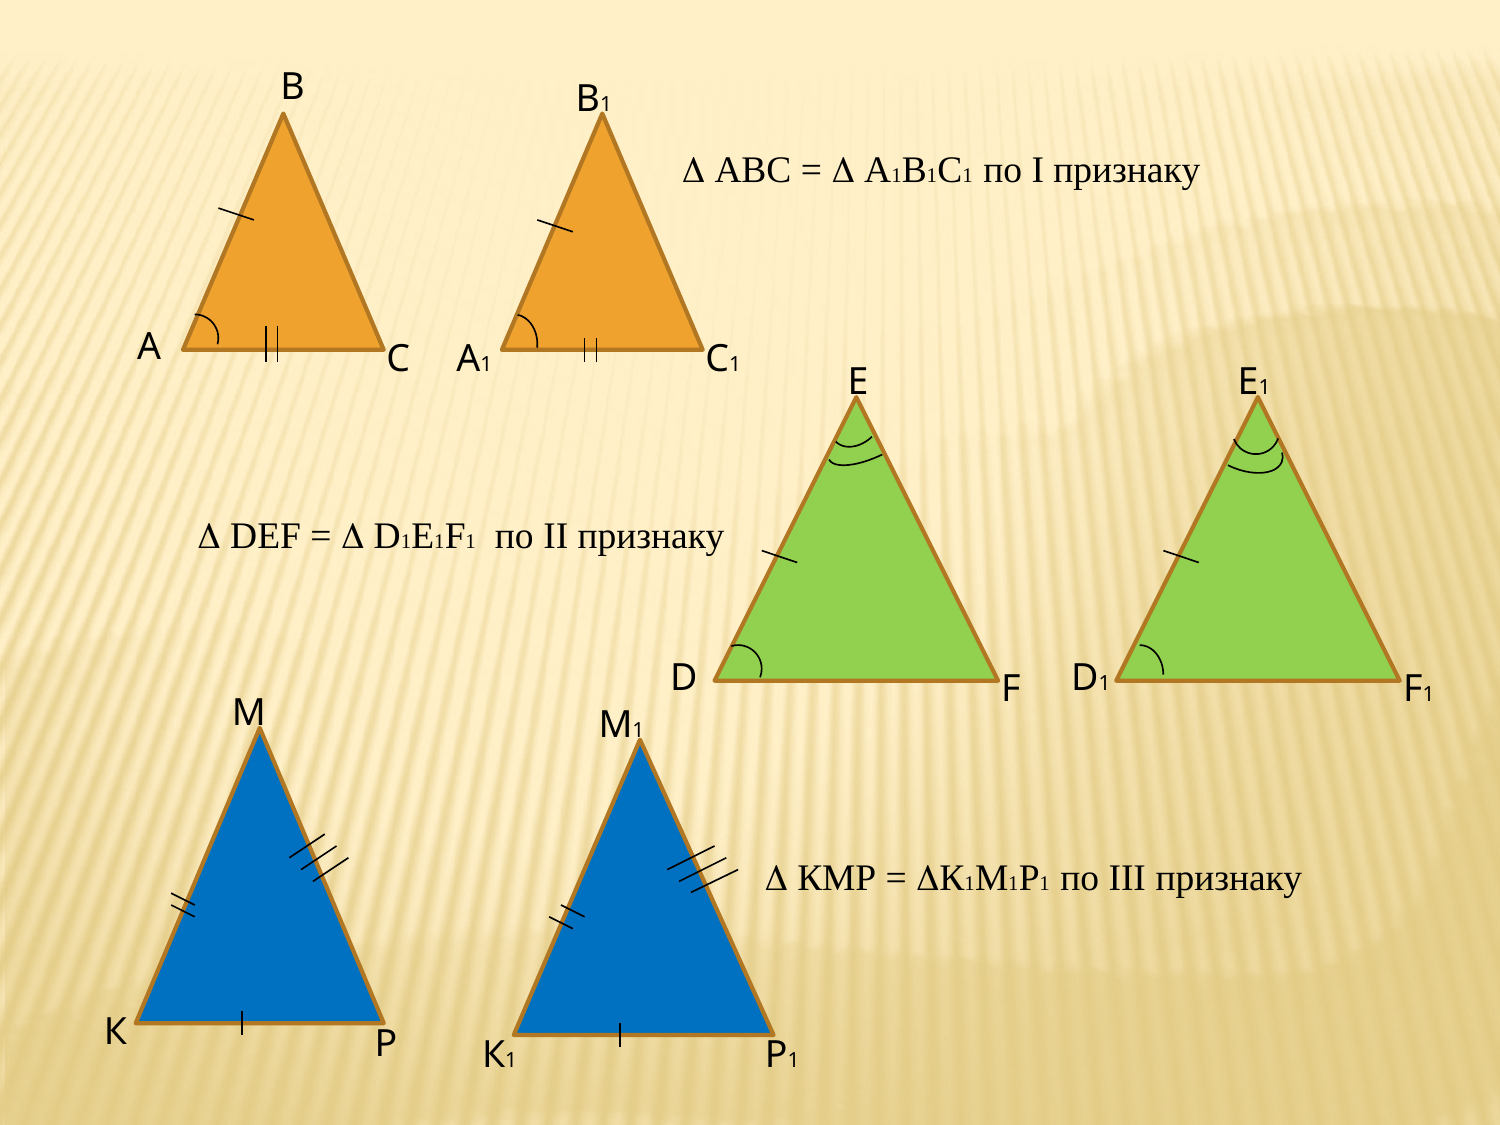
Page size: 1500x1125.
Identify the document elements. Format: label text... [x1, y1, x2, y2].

text_box  АВС =  А1В1С1 по I признаку [667, 137, 1247, 197]
text_box F1 [1388, 656, 1450, 717]
text_box С1 [690, 326, 756, 386]
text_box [678, 857, 727, 882]
text_box [835, 421, 873, 448]
text_box К1 [467, 1023, 532, 1083]
text_box А1 [441, 326, 507, 386]
text_box E1 [1223, 349, 1286, 410]
text_box [513, 313, 539, 348]
text_box В1 [560, 66, 627, 127]
text_box С [371, 326, 425, 386]
text_box D1 [1056, 645, 1126, 705]
text_box В [265, 54, 319, 115]
text_box А [122, 314, 176, 375]
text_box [666, 845, 715, 870]
text_box [181, 115, 376, 352]
text_box [507, 127, 695, 352]
text_box [828, 437, 883, 467]
text_box [715, 410, 989, 683]
text_box [1139, 644, 1165, 675]
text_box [537, 219, 574, 232]
text_box  DEF =  D1E1F1 по II признаку [183, 503, 821, 564]
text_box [761, 550, 798, 563]
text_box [1163, 550, 1200, 563]
text_box [206, 313, 220, 333]
text_box E [832, 349, 884, 410]
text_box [312, 857, 349, 882]
text_box К [88, 999, 142, 1060]
text_box Р [359, 1011, 413, 1072]
text_box [142, 741, 381, 1026]
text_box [548, 916, 574, 929]
text_box [731, 644, 763, 678]
text_box  КМР = К1М1Р1 по III признаку [750, 845, 1365, 906]
text_box F [986, 656, 1036, 717]
text_box [761, 834, 1400, 895]
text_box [690, 869, 739, 893]
text_box М1 [583, 692, 659, 753]
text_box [288, 833, 325, 859]
text_box [1233, 430, 1279, 450]
text_box [516, 753, 771, 1038]
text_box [560, 904, 585, 918]
text_box [1126, 410, 1390, 683]
text_box М [217, 680, 281, 741]
text_box Р1 [749, 1023, 814, 1083]
text_box [194, 313, 220, 345]
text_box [170, 892, 196, 904]
text_box [1227, 446, 1284, 474]
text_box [218, 207, 255, 221]
text_box D [655, 645, 715, 705]
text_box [170, 904, 196, 918]
